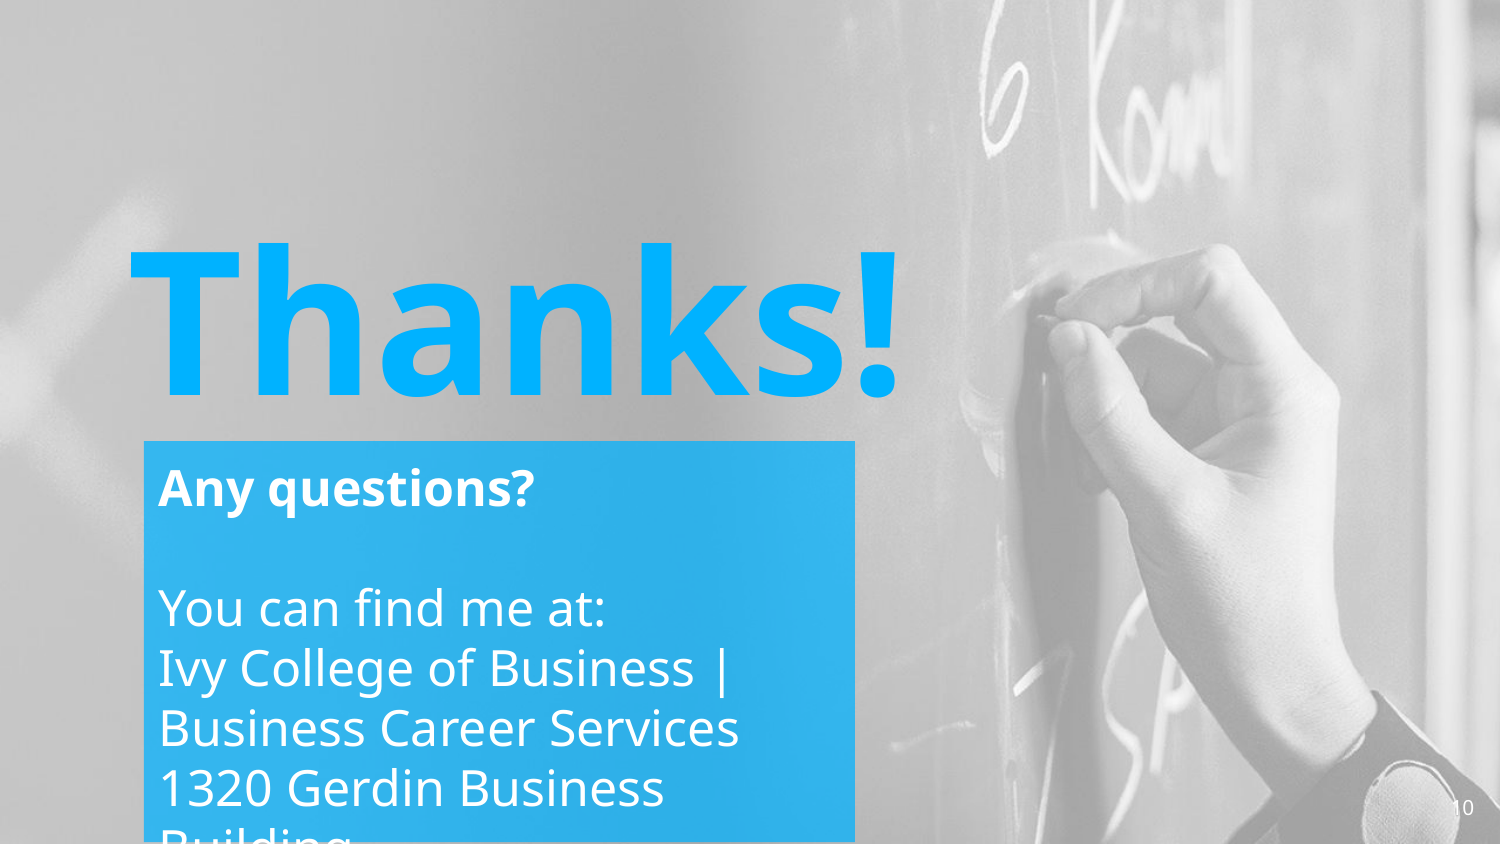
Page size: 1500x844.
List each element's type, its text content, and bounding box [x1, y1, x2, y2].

title Thanks! [112, 259, 1388, 450]
slide_number 10 [1399, 779, 1490, 844]
subtitle Any questions? You can find me at: Ivy College of Business | Business Career Services 1320 Gerdin Business Building tjaustin@iastate.edu [143, 441, 855, 843]
text_box [0, 0, 1500, 844]
